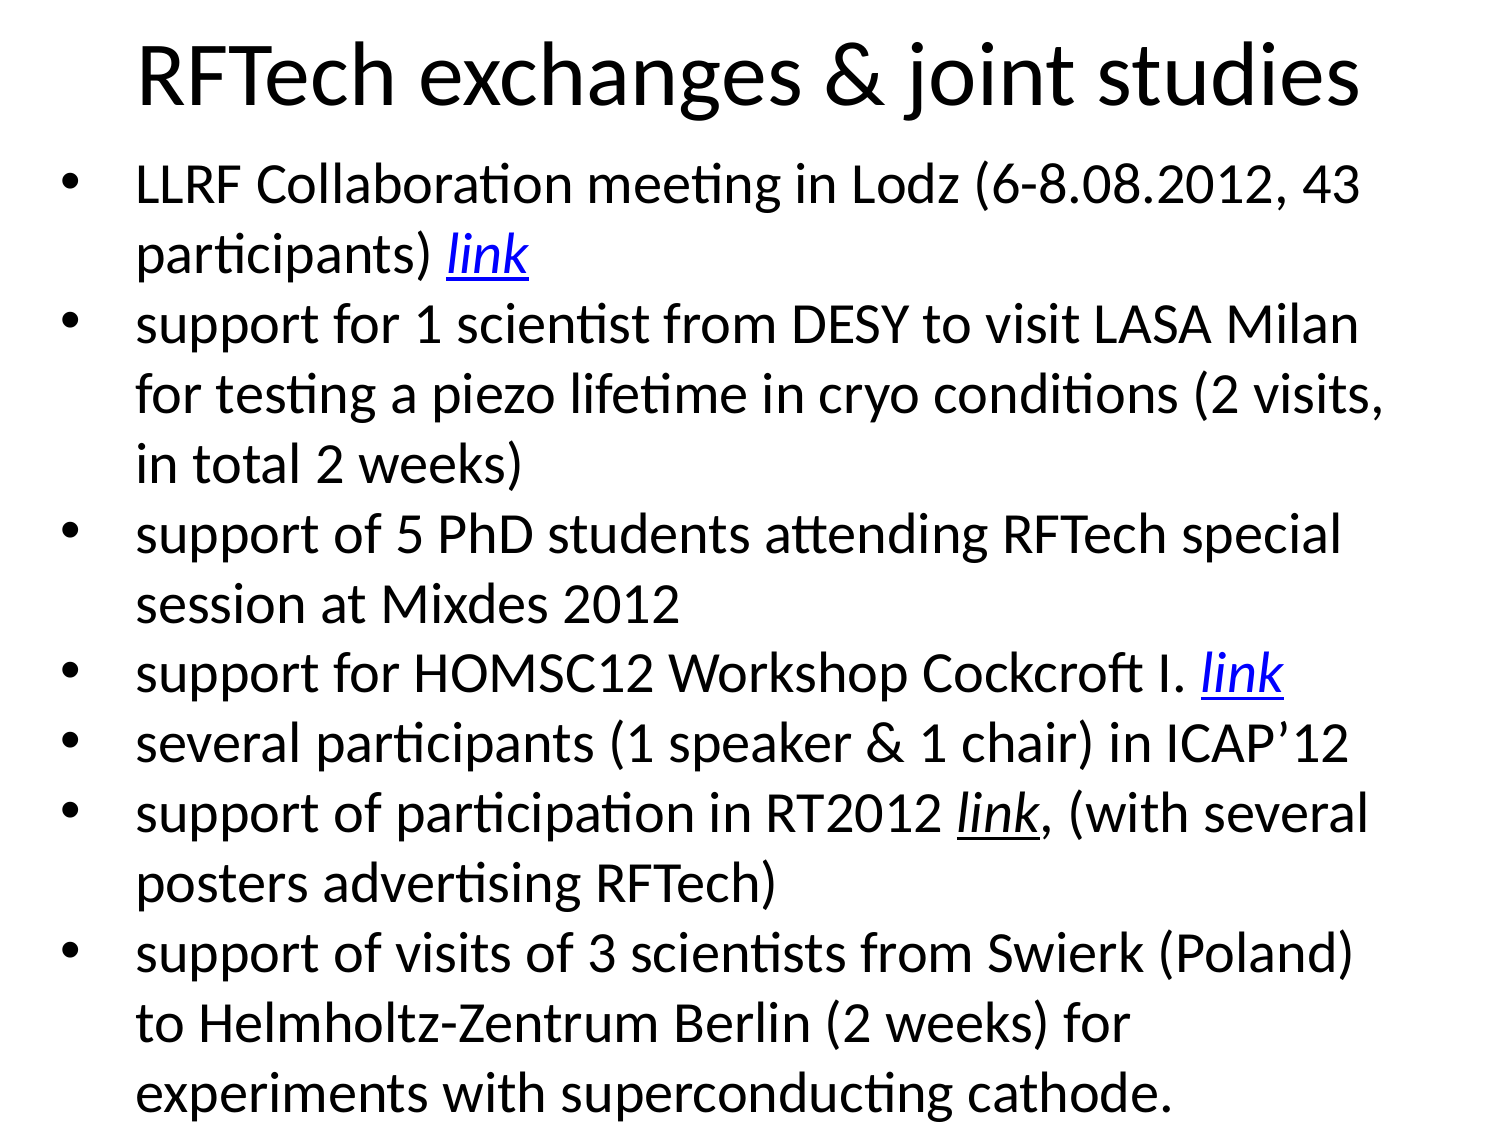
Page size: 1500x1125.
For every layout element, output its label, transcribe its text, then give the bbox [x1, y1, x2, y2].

text_box LLRF Collaboration meeting in Lodz (6-8.08.2012, 43 participants) link support for 1 scientist from DESY to visit LASA Milan for testing a piezo lifetime in cryo conditions (2 visits, in total 2 weeks) support of 5 PhD students attending RFTech special session at Mixdes 2012 support for HOMSC12 Workshop Cockcroft I. link several participants (1 speaker & 1 chair) in ICAP’12 support of participation in RT2012 link, (with several posters advertising RFTech) support of visits of 3 scientists from Swierk (Poland) to Helmholtz-Zentrum Berlin (2 weeks) for experiments with superconducting cathode. [45, 137, 1409, 1125]
title RFTech exchanges & joint studies [75, 0, 1425, 163]
